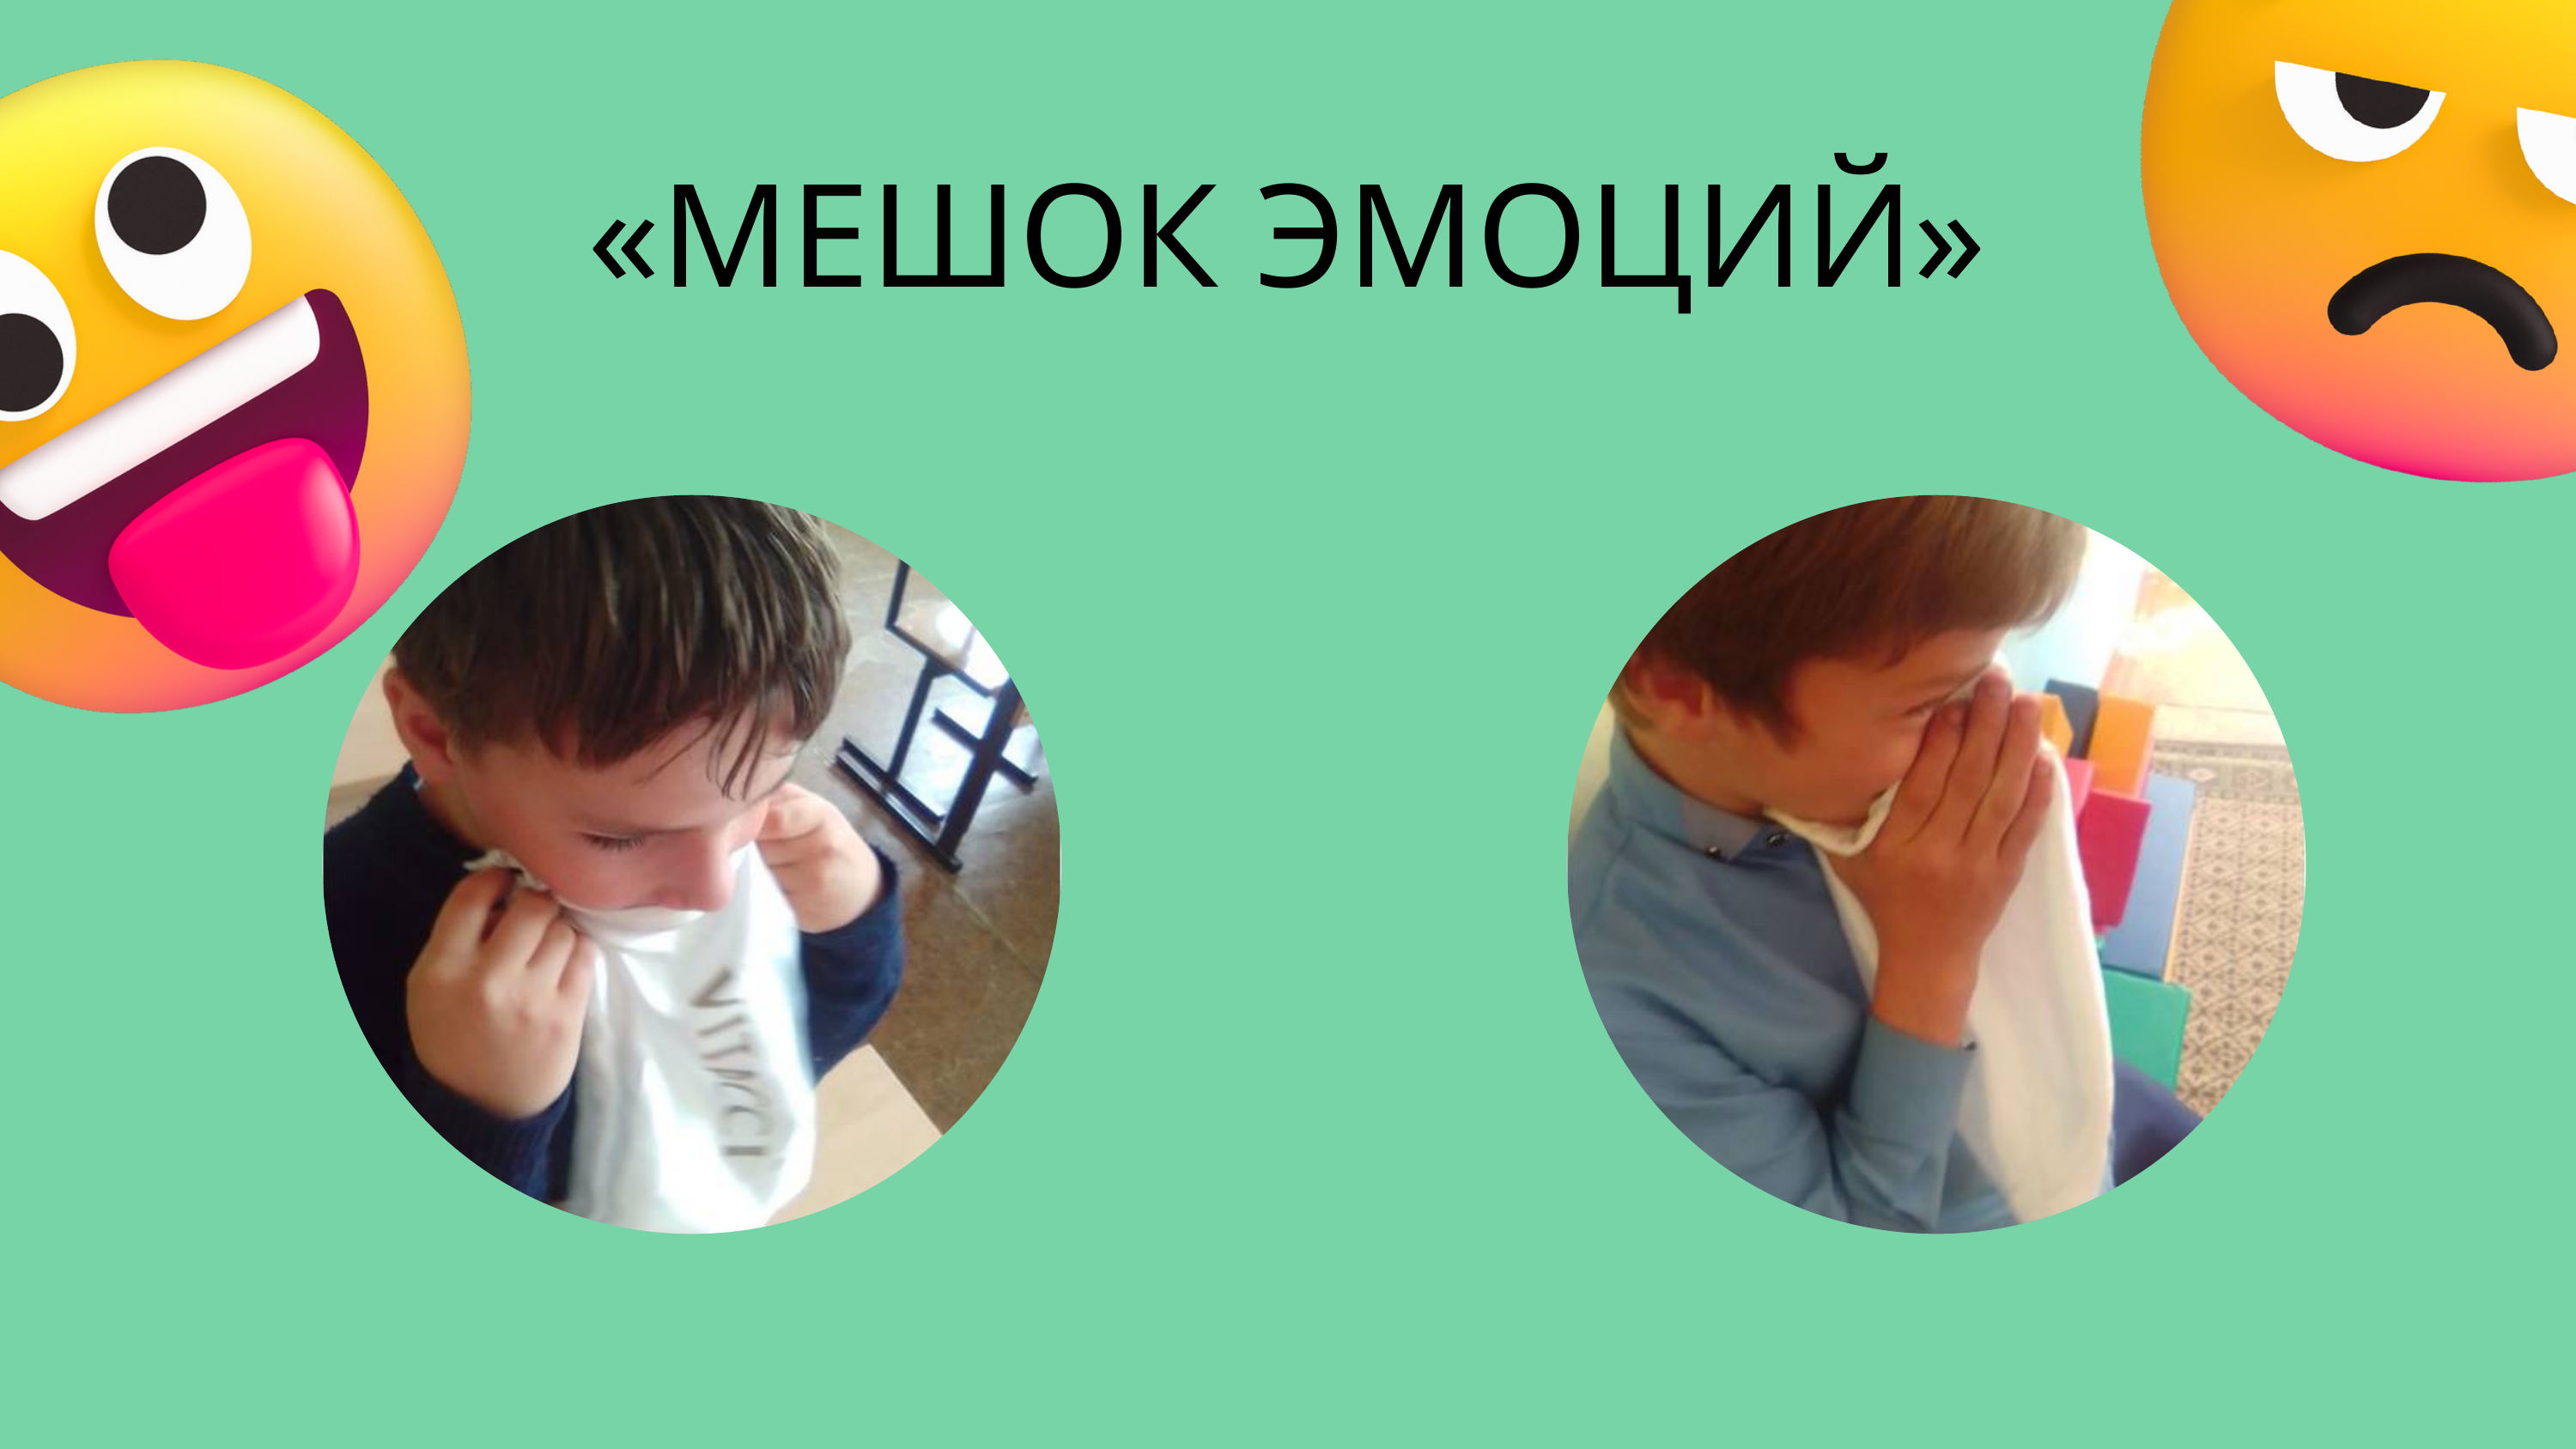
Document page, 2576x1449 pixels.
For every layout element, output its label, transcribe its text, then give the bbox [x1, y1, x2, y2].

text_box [322, 494, 1062, 1234]
picture [0, 58, 474, 714]
text_box «МЕШОК ЭМОЦИЙ» [492, 115, 2084, 316]
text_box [1566, 494, 2306, 1234]
picture [2085, 0, 2576, 507]
